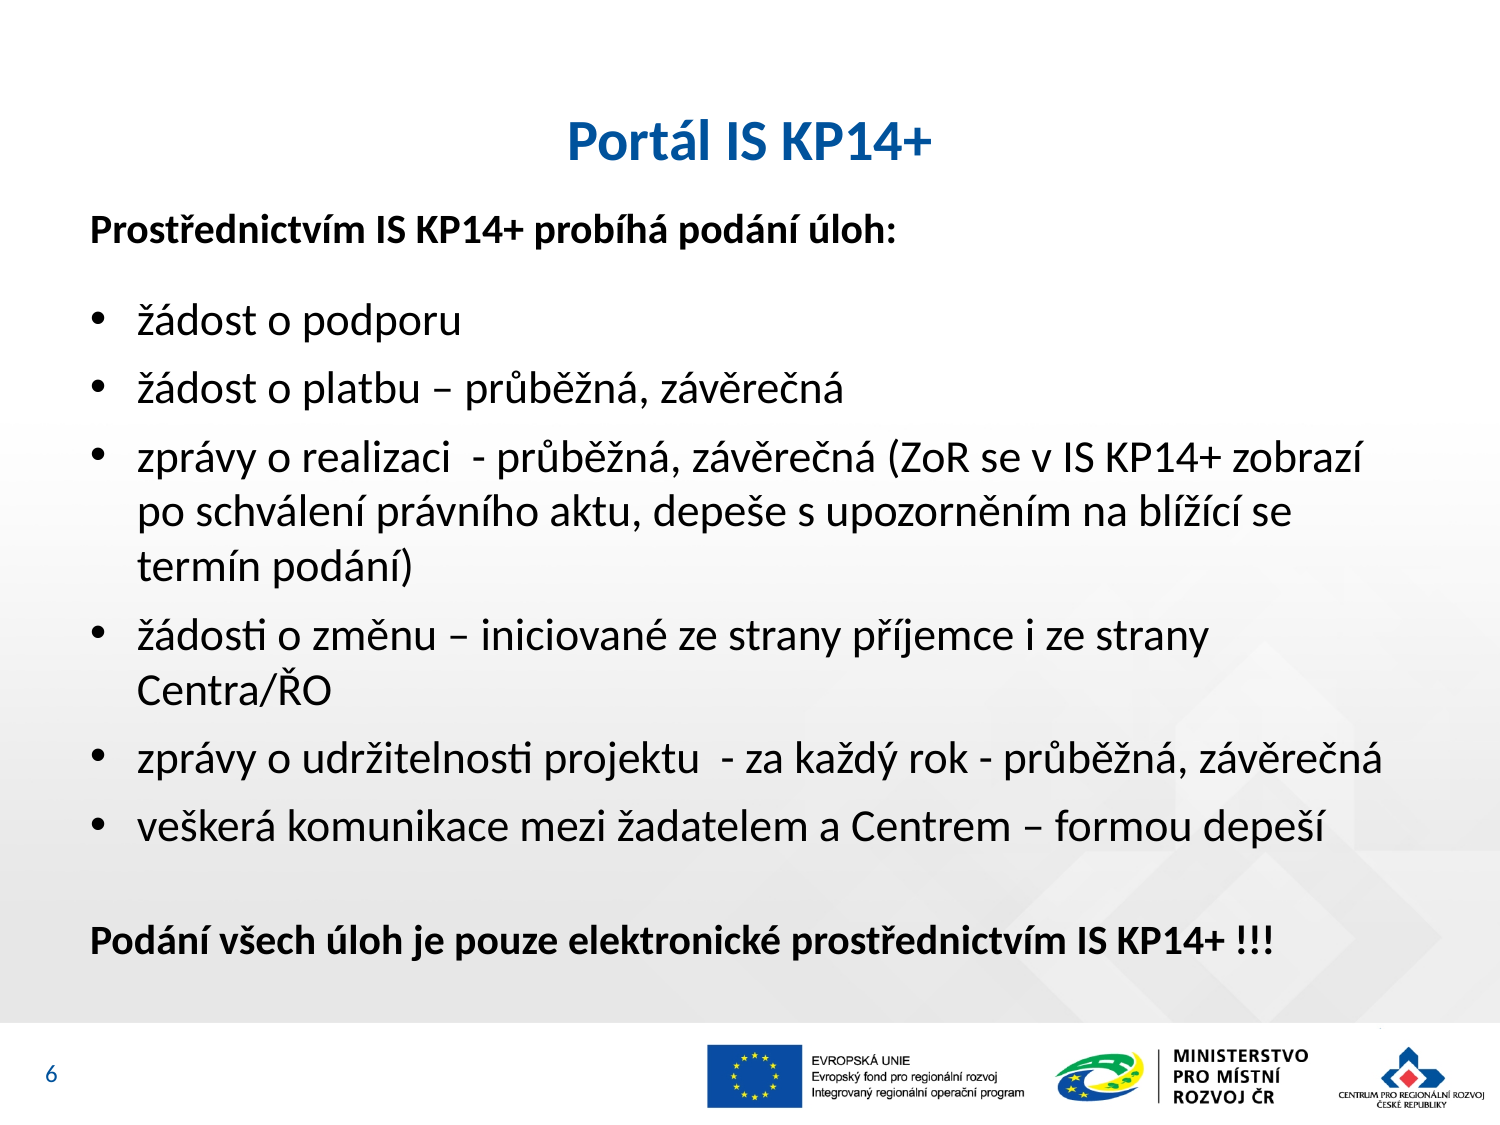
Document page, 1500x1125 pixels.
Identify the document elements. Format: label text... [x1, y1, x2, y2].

title Portál IS KP14+ [75, 60, 1425, 215]
slide_number 6 [30, 1042, 113, 1103]
picture [0, 0, 1500, 1125]
list Prostřednictvím IS KP14+ probíhá podání úloh: žádost o podporu žádost o platbu – průběžná, závěrečná zprávy o realizaci - průběžná, závěrečná (ZoR se v IS KP14+ zobrazí po schválení právního aktu, depeše s upozorněním na blížící se termín podání) žádosti o změnu – iniciované ze strany příjemce i ze strany Centra/ŘO zprávy o udržitelnosti projektu - za každý rok - průběžná, závěrečná veškerá komunikace mezi žadatelem a Centrem – formou depeší Podání všech úloh je pouze elektronické prostřednictvím IS KP14+ !!! [75, 215, 1425, 986]
